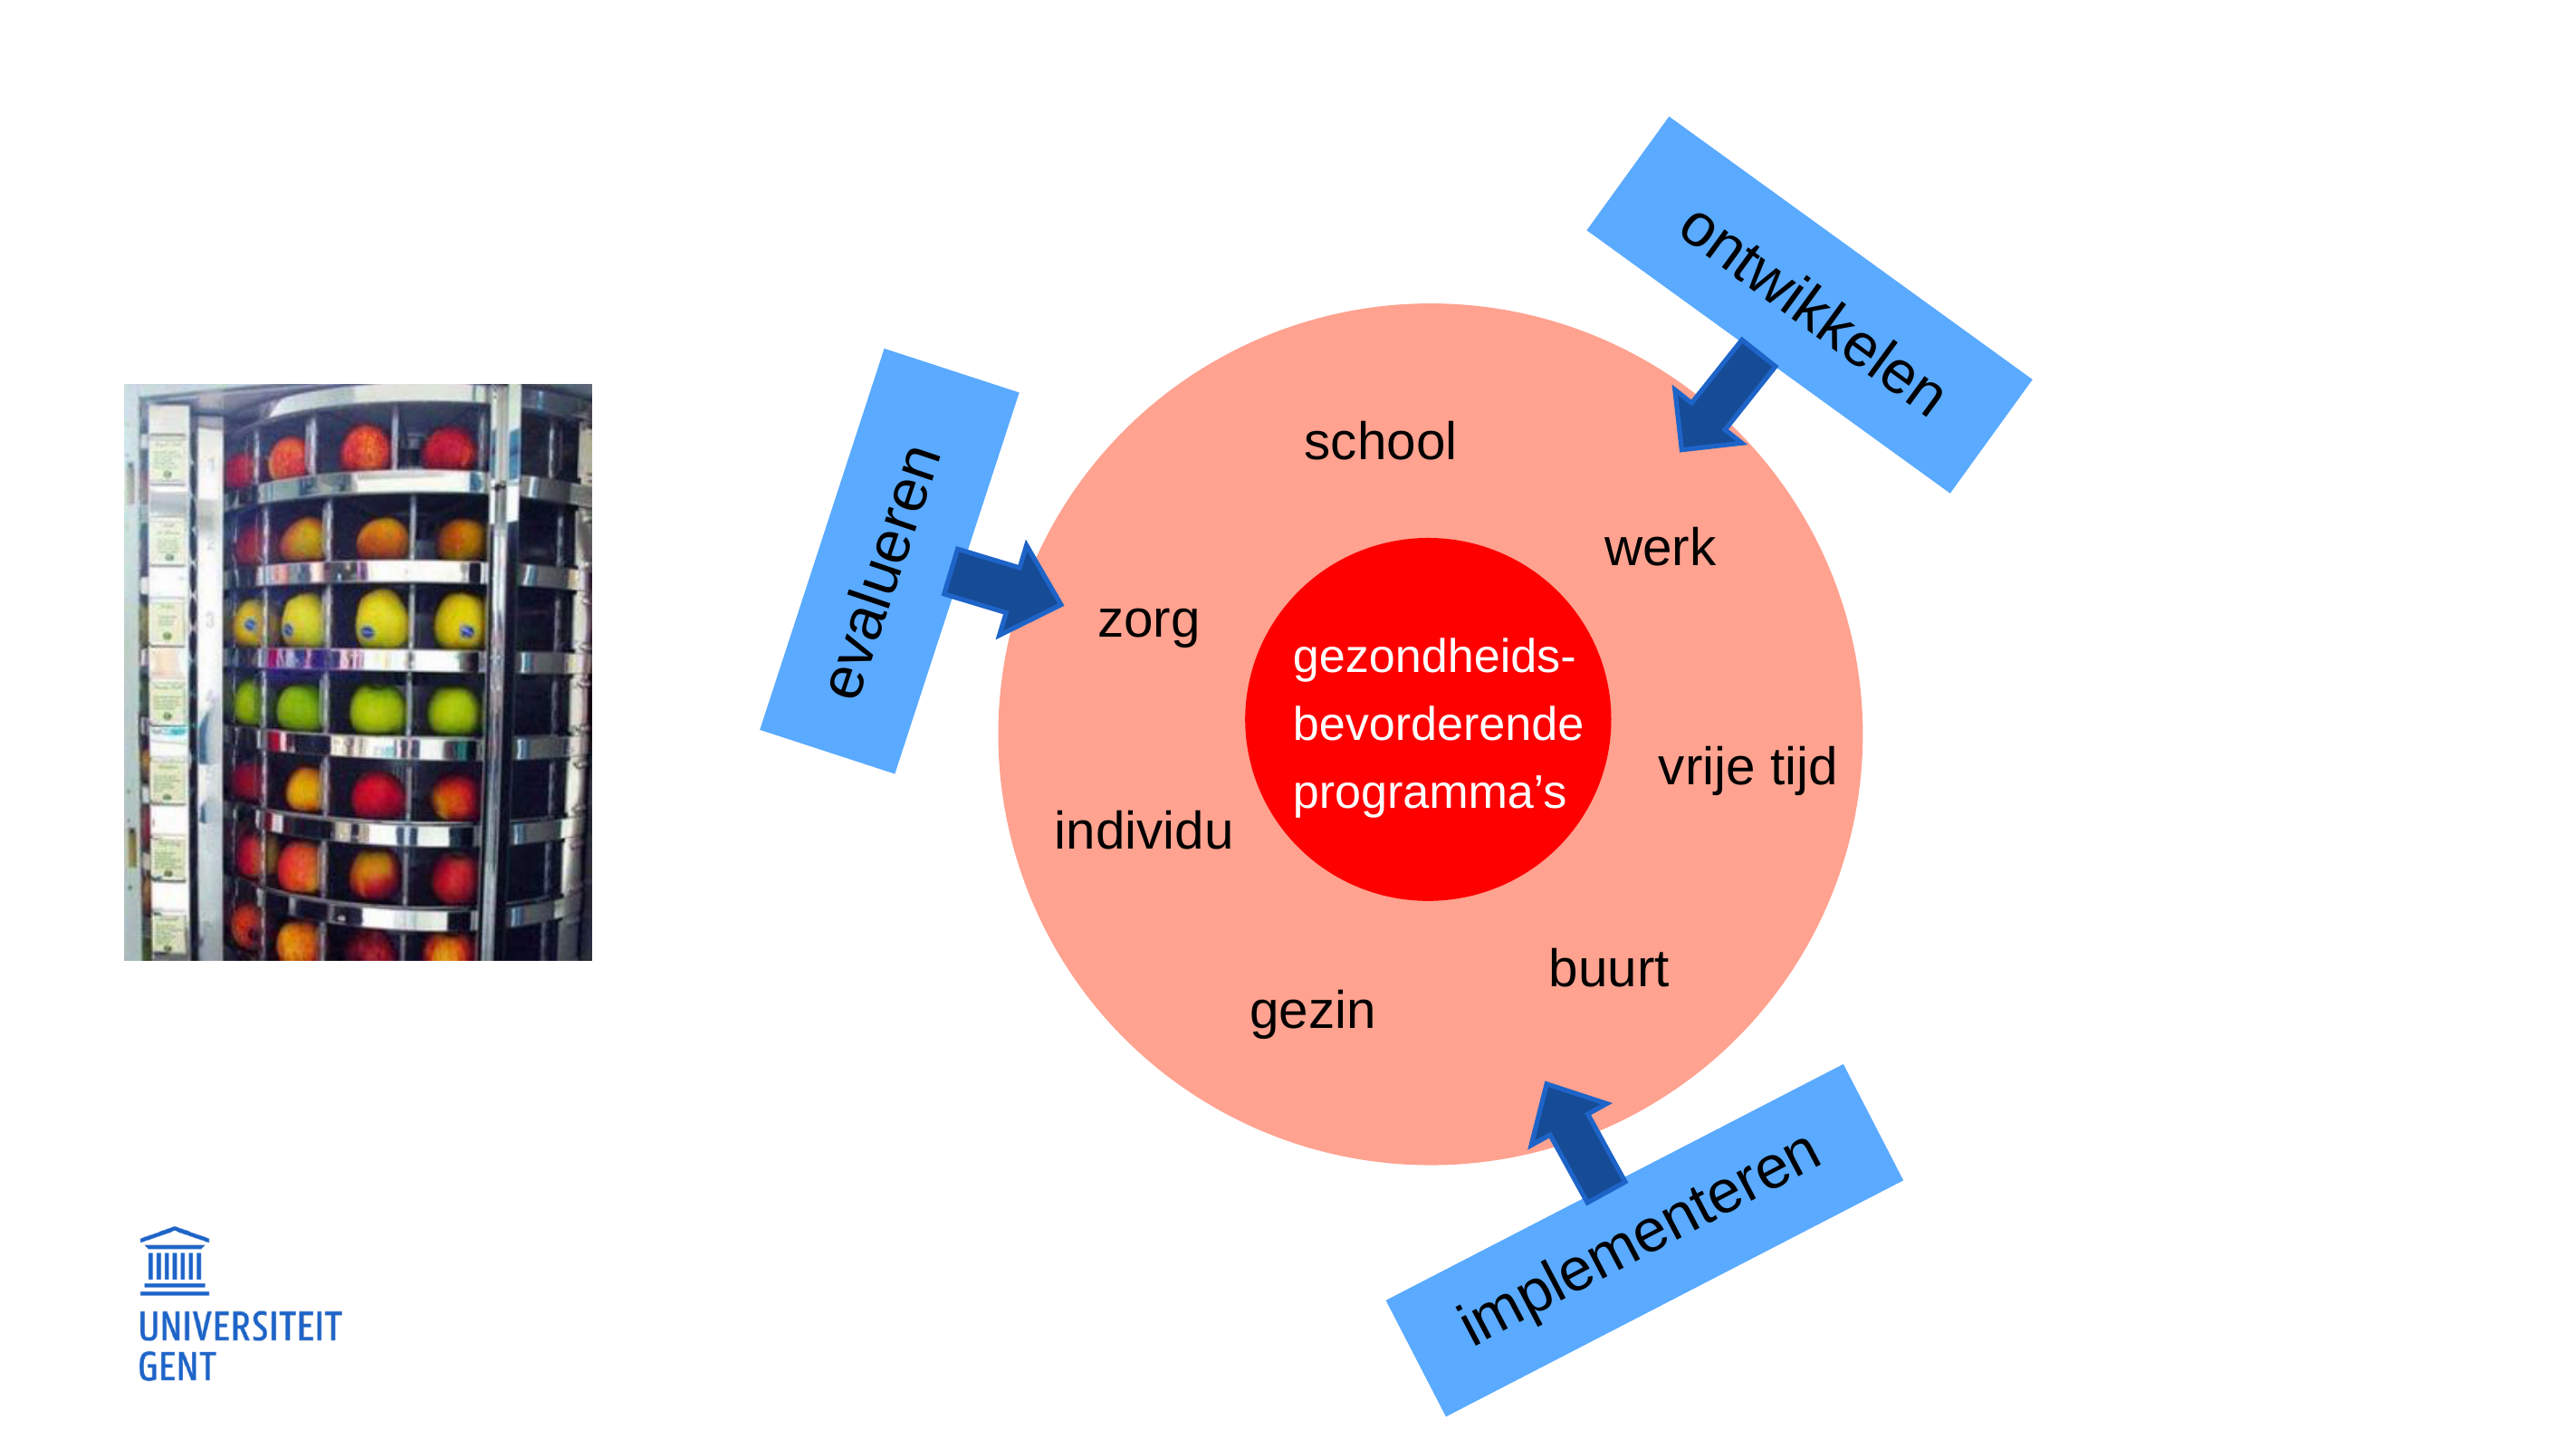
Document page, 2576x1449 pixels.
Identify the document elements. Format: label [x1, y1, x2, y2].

text_box [1389, 1076, 1901, 1304]
picture [72, 1174, 415, 1449]
text_box [820, 352, 1064, 760]
text_box [1002, 308, 1894, 1161]
picture [124, 384, 592, 962]
text_box [1587, 236, 2032, 464]
text_box [1250, 542, 1629, 897]
